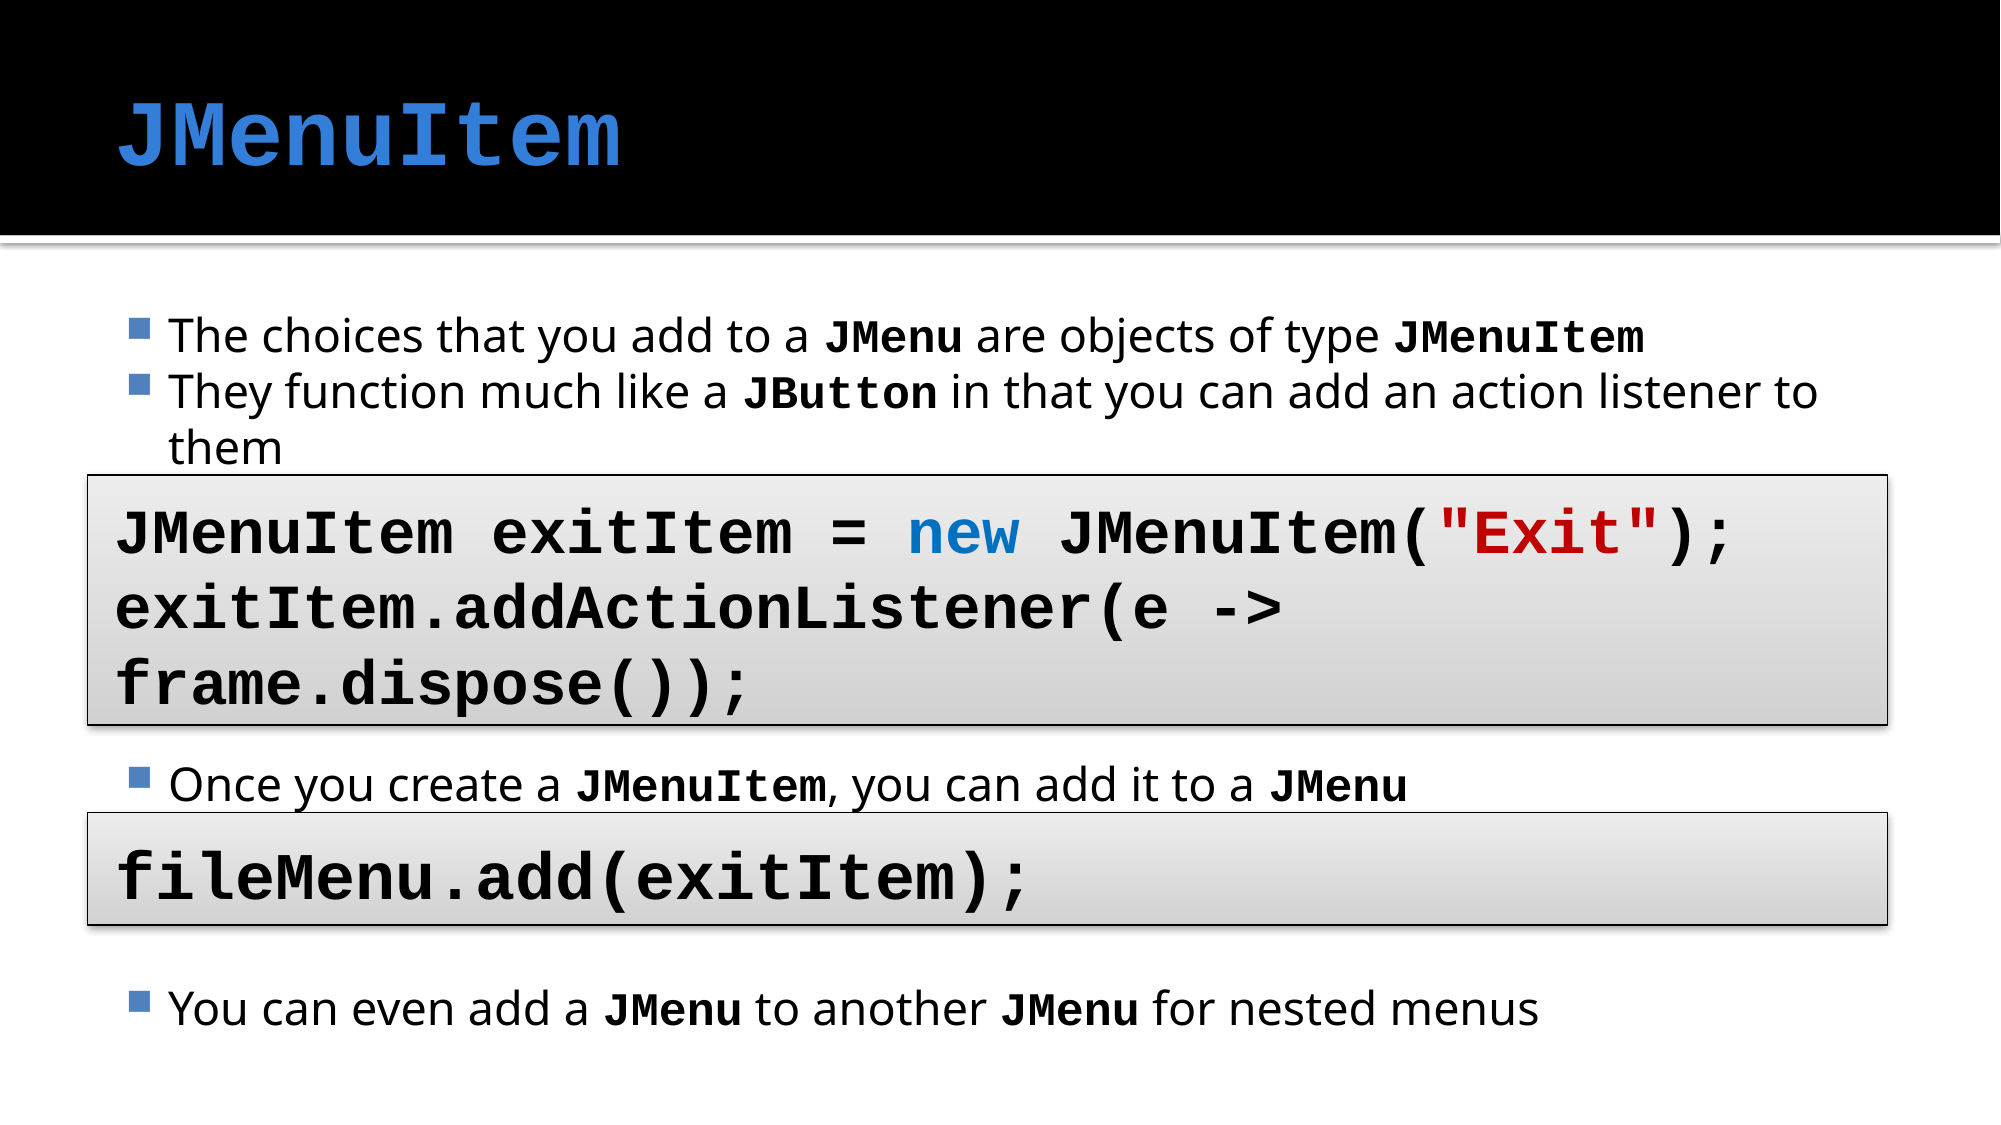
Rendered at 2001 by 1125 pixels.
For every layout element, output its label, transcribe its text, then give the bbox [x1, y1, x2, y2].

text_box JMenuItem exitItem = new JMenuItem("Exit"); exitItem.addActionListener(e -> frame.dispose()); [87, 474, 1888, 726]
list The choices that you add to a JMenu are objects of type JMenuItem They function much like a JButton in that you can add an action listener to them Once you create a JMenuItem, you can add it to a JMenu You can even add a JMenu to another JMenu for nested menus [99, 291, 1900, 1050]
text_box fileMenu.add(exitItem); [87, 812, 1888, 926]
title JMenuItem [99, 25, 1900, 231]
